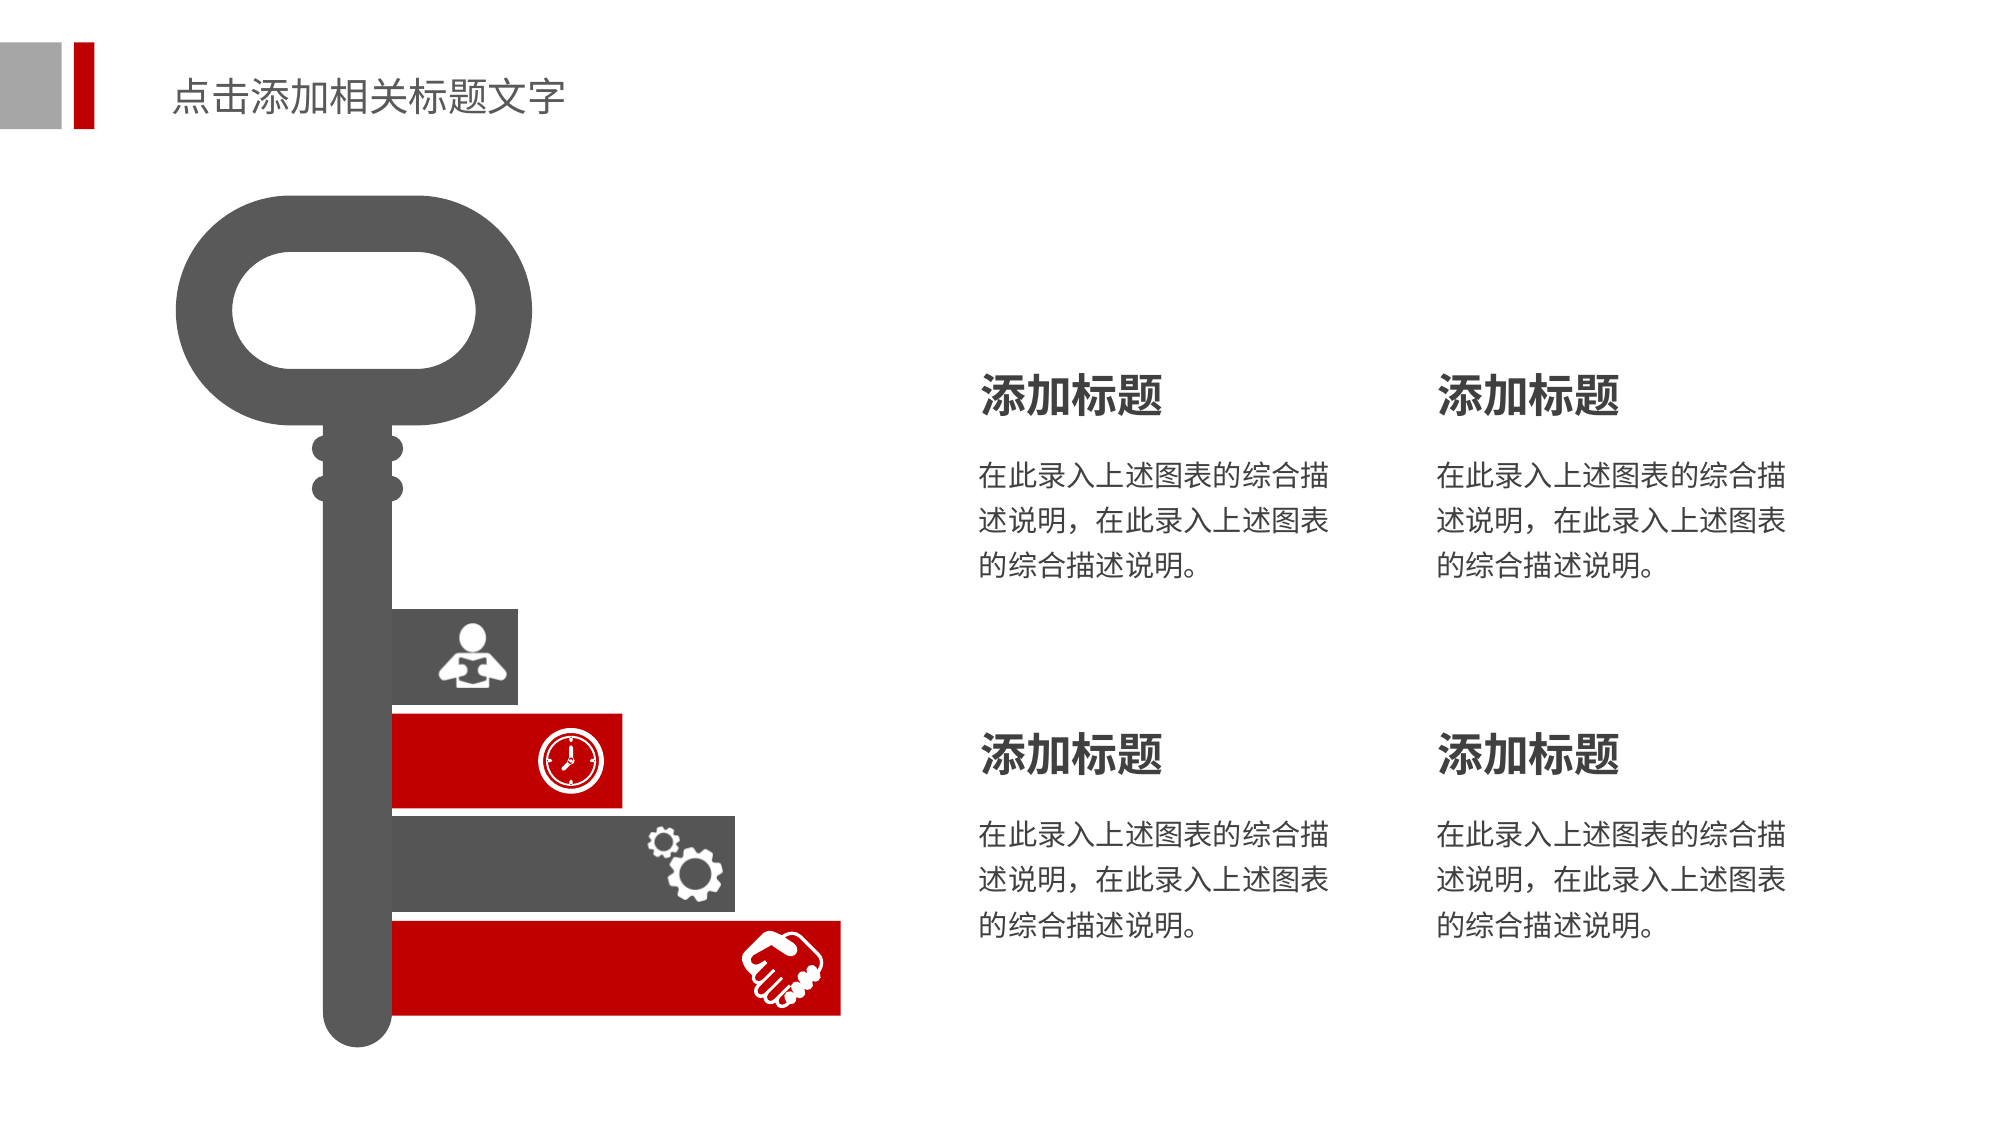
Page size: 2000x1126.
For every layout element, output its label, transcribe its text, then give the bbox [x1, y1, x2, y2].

text_box 点击添加相关标题文字 [128, 42, 593, 130]
text_box 点击添加相关标题文字 [137, 51, 602, 139]
text_box 添加标题 [1422, 718, 1636, 789]
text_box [386, 713, 623, 809]
text_box 添加标题 [965, 718, 1179, 789]
text_box 添加标题 [965, 359, 1179, 430]
text_box 在此录入上述图表的综合描述说明，在此录入上述图表的综合描述说明。 [1421, 438, 1815, 591]
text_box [386, 920, 841, 1016]
text_box 在此录入上述图表的综合描述说明，在此录入上述图表的综合描述说明。 [964, 798, 1361, 950]
text_box [175, 195, 533, 1048]
picture [386, 816, 735, 912]
text_box 在此录入上述图表的综合描述说明，在此录入上述图表的综合描述说明。 [1421, 798, 1815, 950]
text_box 在此录入上述图表的综合描述说明，在此录入上述图表的综合描述说明。 [964, 438, 1361, 591]
picture [386, 609, 518, 705]
text_box 添加标题 [1422, 359, 1636, 430]
